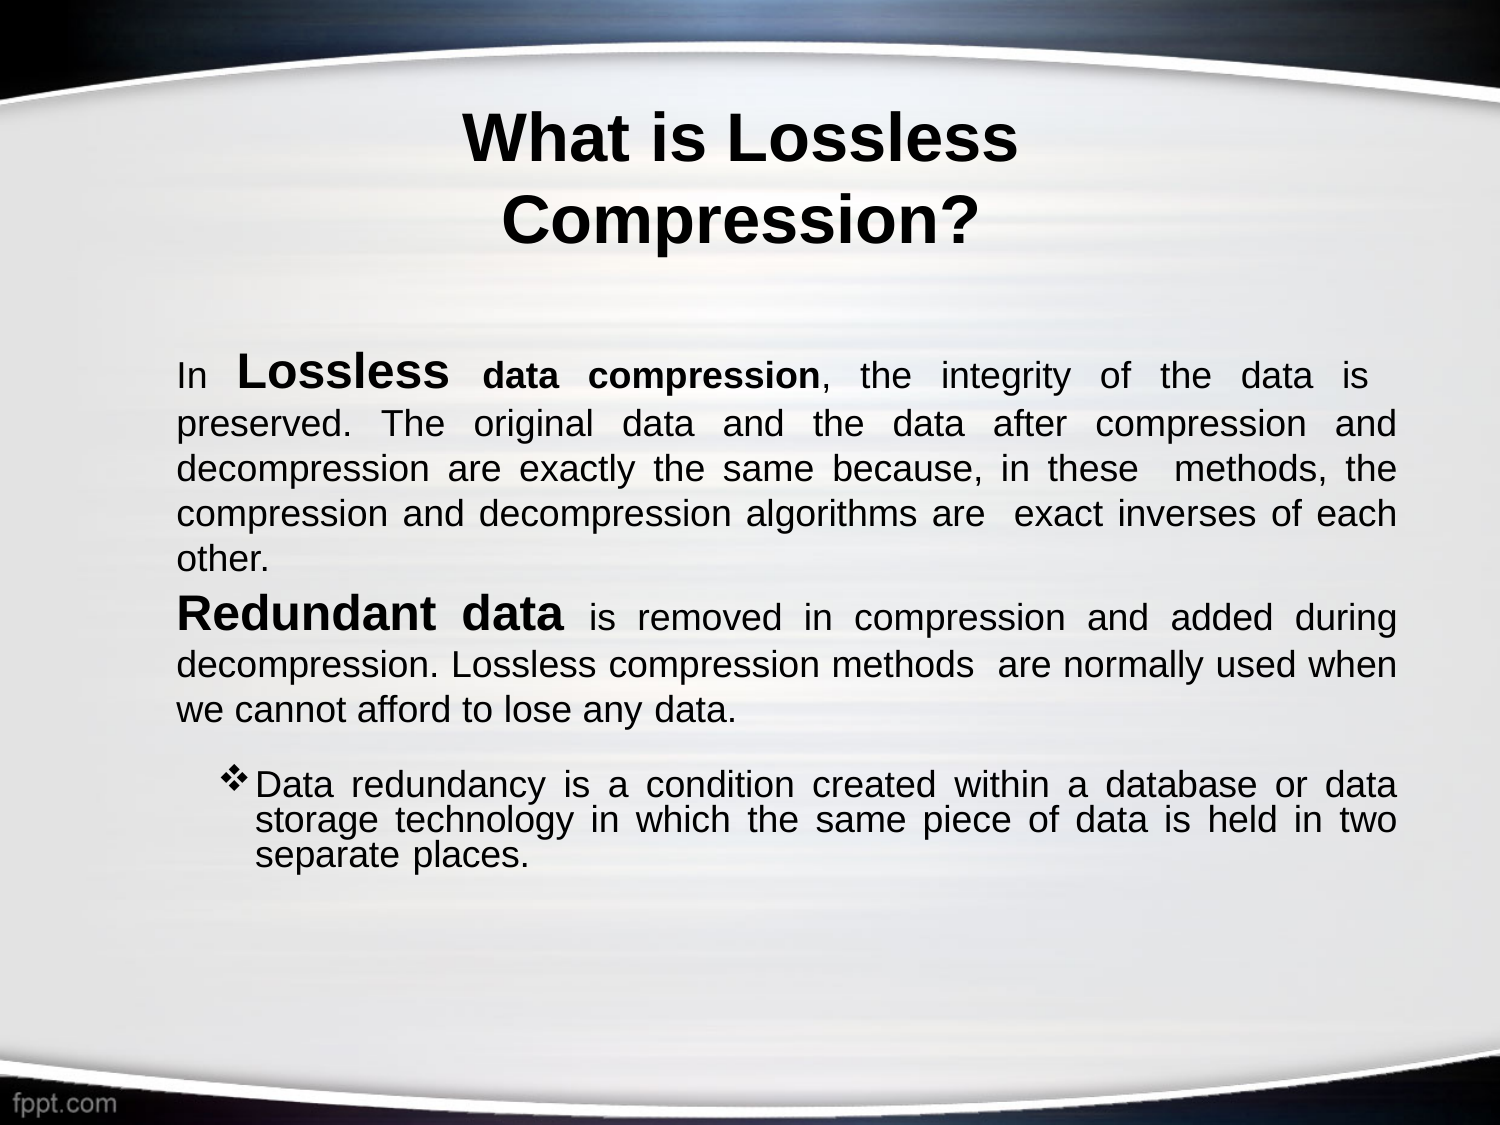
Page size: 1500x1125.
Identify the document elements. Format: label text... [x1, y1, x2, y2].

text_box In Lossless data compression, the integrity of the data is preserved. The original data and the data after compression and decompression are exactly the same because, in these methods, the compression and decompression algorithms are exact inverses of each other. Redundant data is removed in compression and added during decompression. Lossless compression methods are normally used when we cannot afford to lose any data. Data redundancy is a condition created within a database or data storage technology in which the same piece of data is held in two separate places. [174, 337, 1398, 876]
picture [0, 0, 1500, 1125]
title What is Lossless Compression? [244, 91, 1238, 281]
